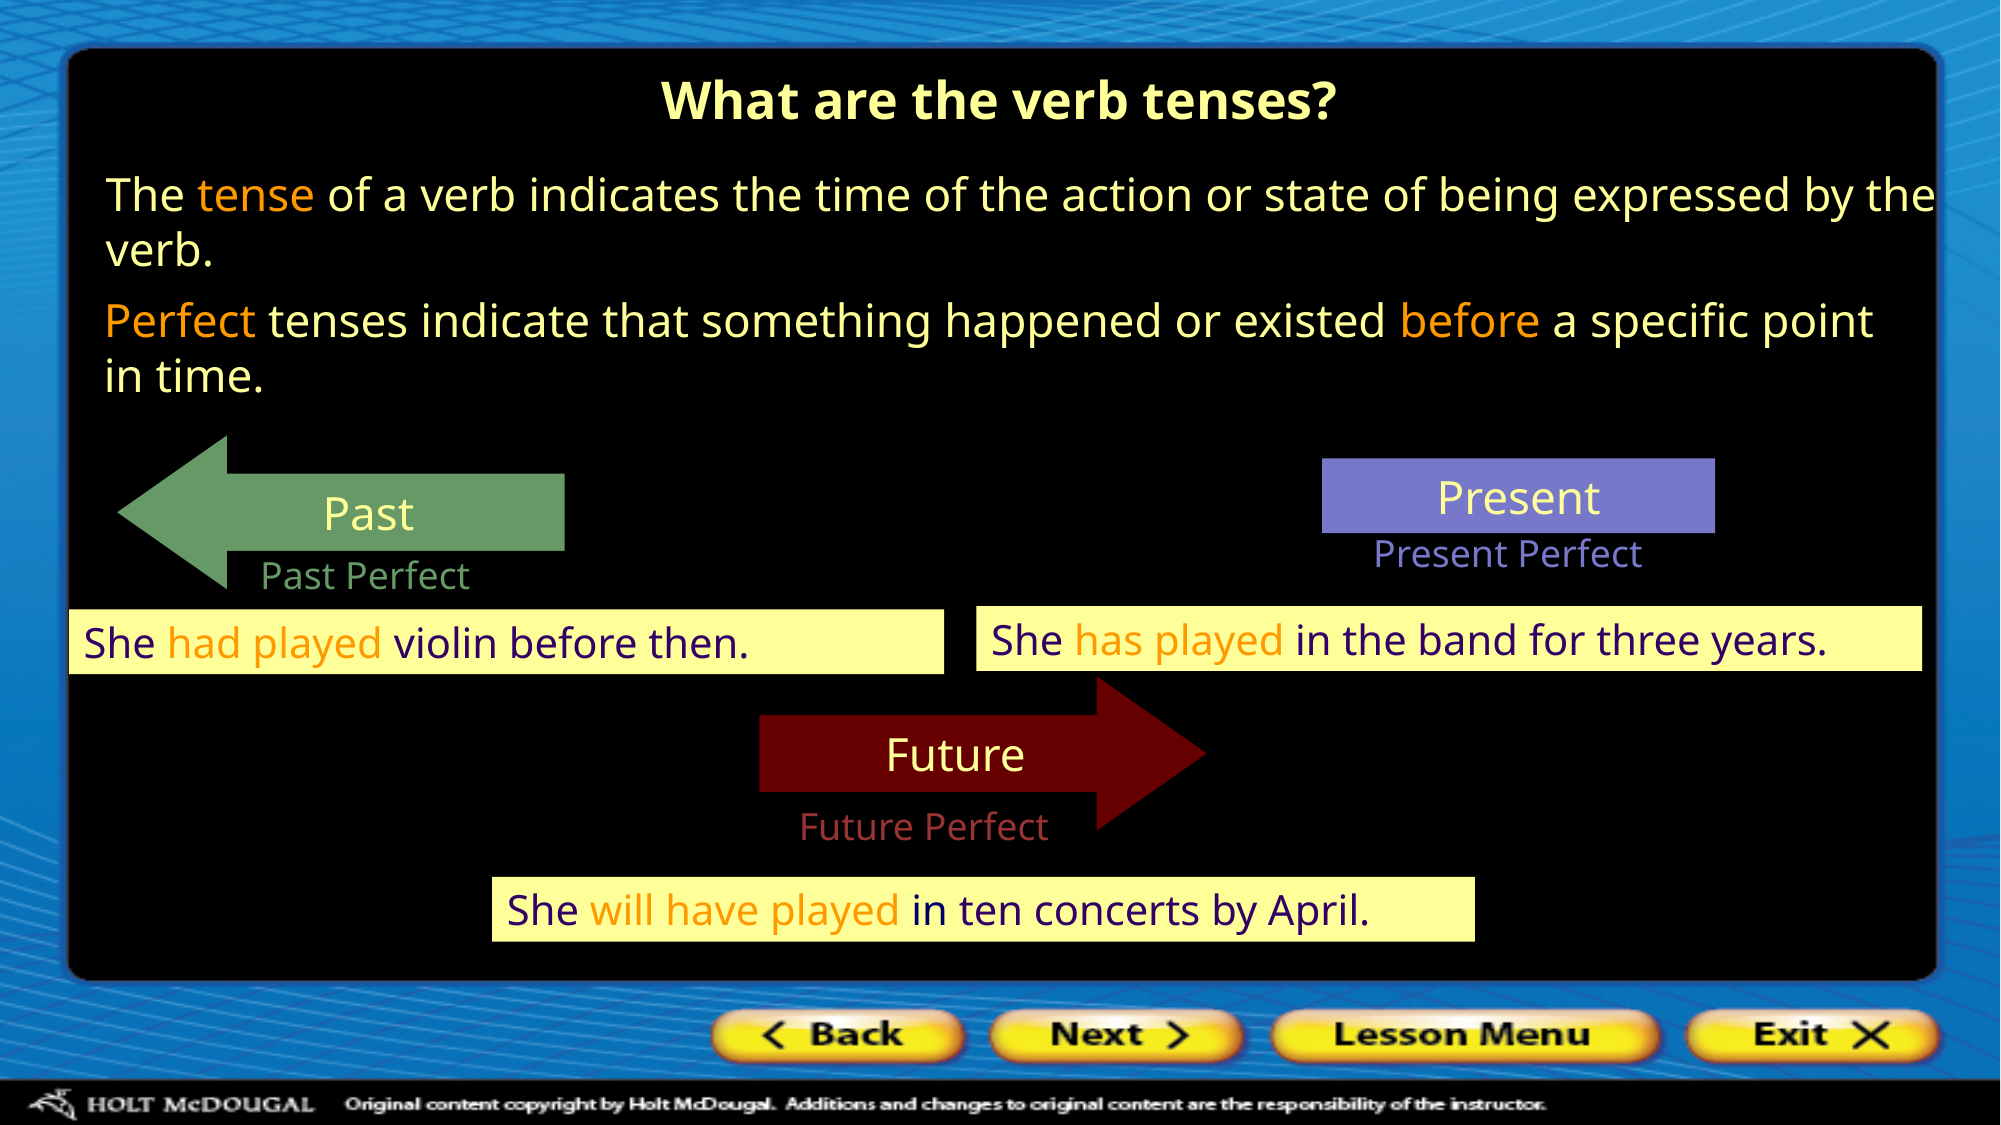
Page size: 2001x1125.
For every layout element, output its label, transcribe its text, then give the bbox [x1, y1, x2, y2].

text_box Perfect tenses indicate that something happened or existed before a specific point in time. [88, 283, 1910, 409]
text_box Past Perfect [205, 537, 526, 609]
text_box [770, 867, 1507, 949]
text_box Present Perfect [1358, 534, 1679, 590]
text_box The tense of a verb indicates the time of the action or state of being expressed by the verb. [90, 158, 1955, 283]
text_box Present [1322, 458, 1716, 534]
text_box She will have played in ten concerts by April. [492, 876, 1475, 942]
text_box Future [758, 674, 1209, 826]
text_box Future Perfect [783, 788, 1105, 864]
picture [0, 0, 2001, 1125]
text_box She has played in the band for three years. [976, 606, 1923, 671]
title What are the verb tenses? [115, 59, 1884, 215]
text_box She had played violin before then. [69, 609, 945, 675]
text_box Past [115, 433, 566, 575]
